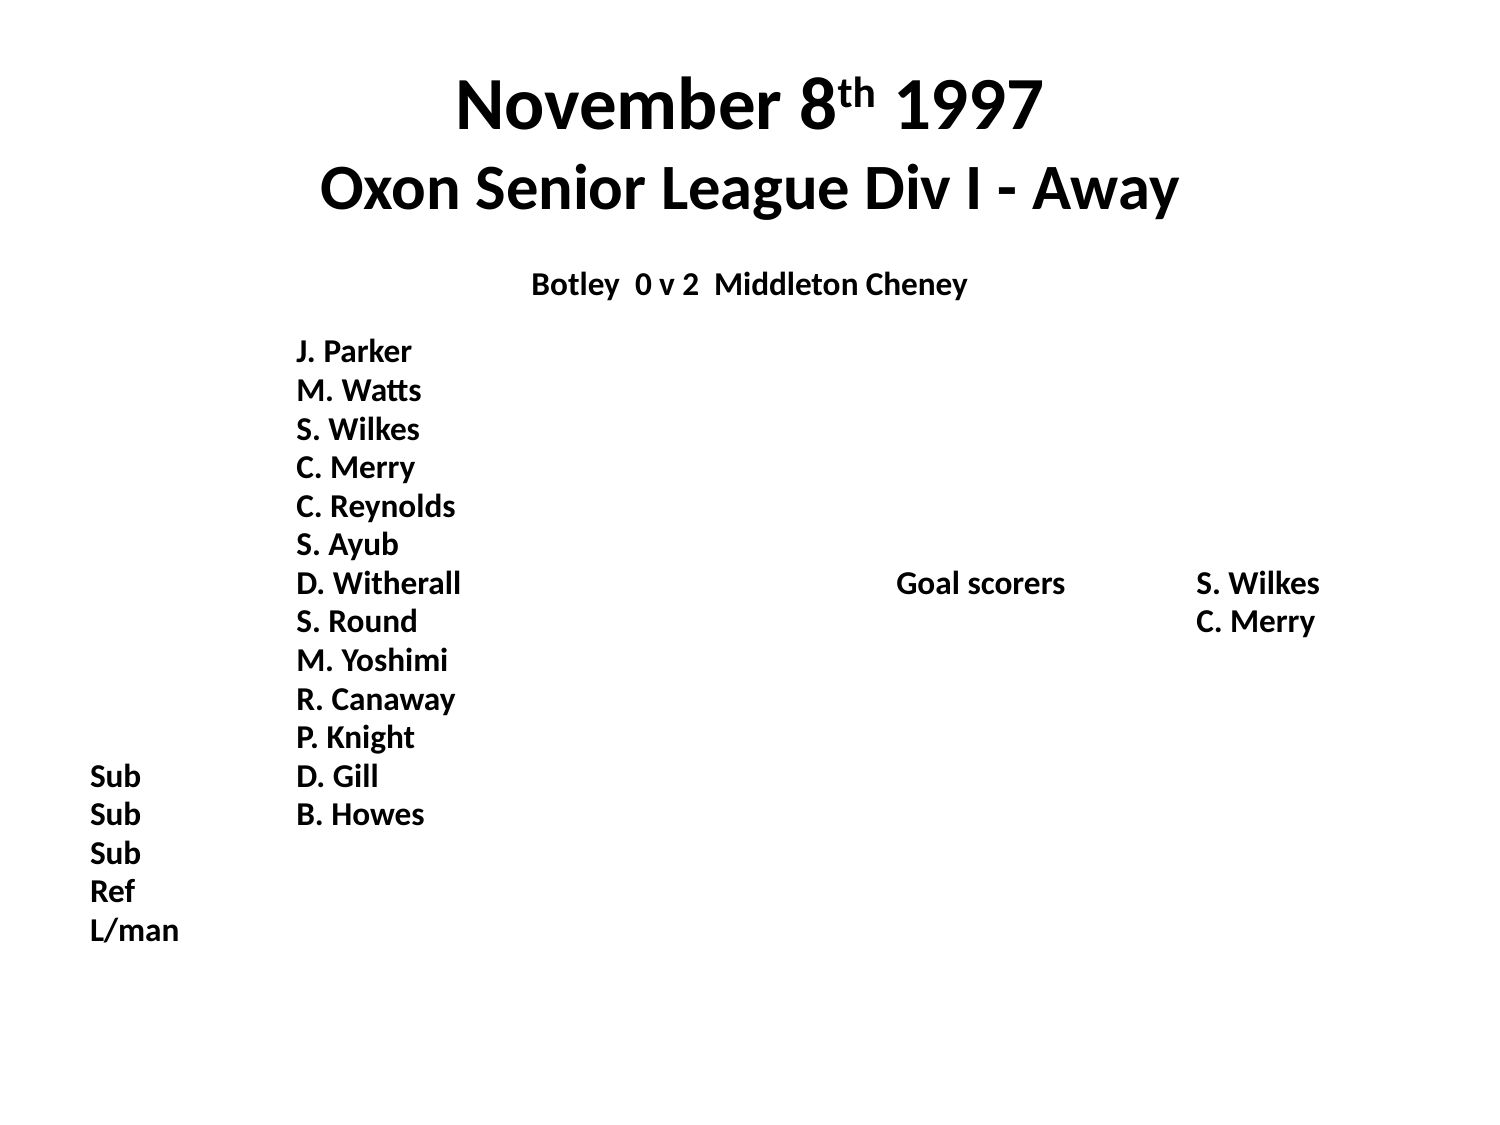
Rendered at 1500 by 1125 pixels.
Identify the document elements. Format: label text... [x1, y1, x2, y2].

list Botley 0 v 2 Middleton Cheney J. Parker M. Watts S. Wilkes C. Merry C. Reynolds S. Ayub D. Witherall Goal scorers S. Wilkes S. Round C. Merry M. Yoshimi R. Canaway P. Knight Sub D. Gill Sub B. Howes Sub Ref L/man [75, 262, 1425, 1005]
title November 8th 1997 Oxon Senior League Div I - Away [75, 45, 1425, 233]
